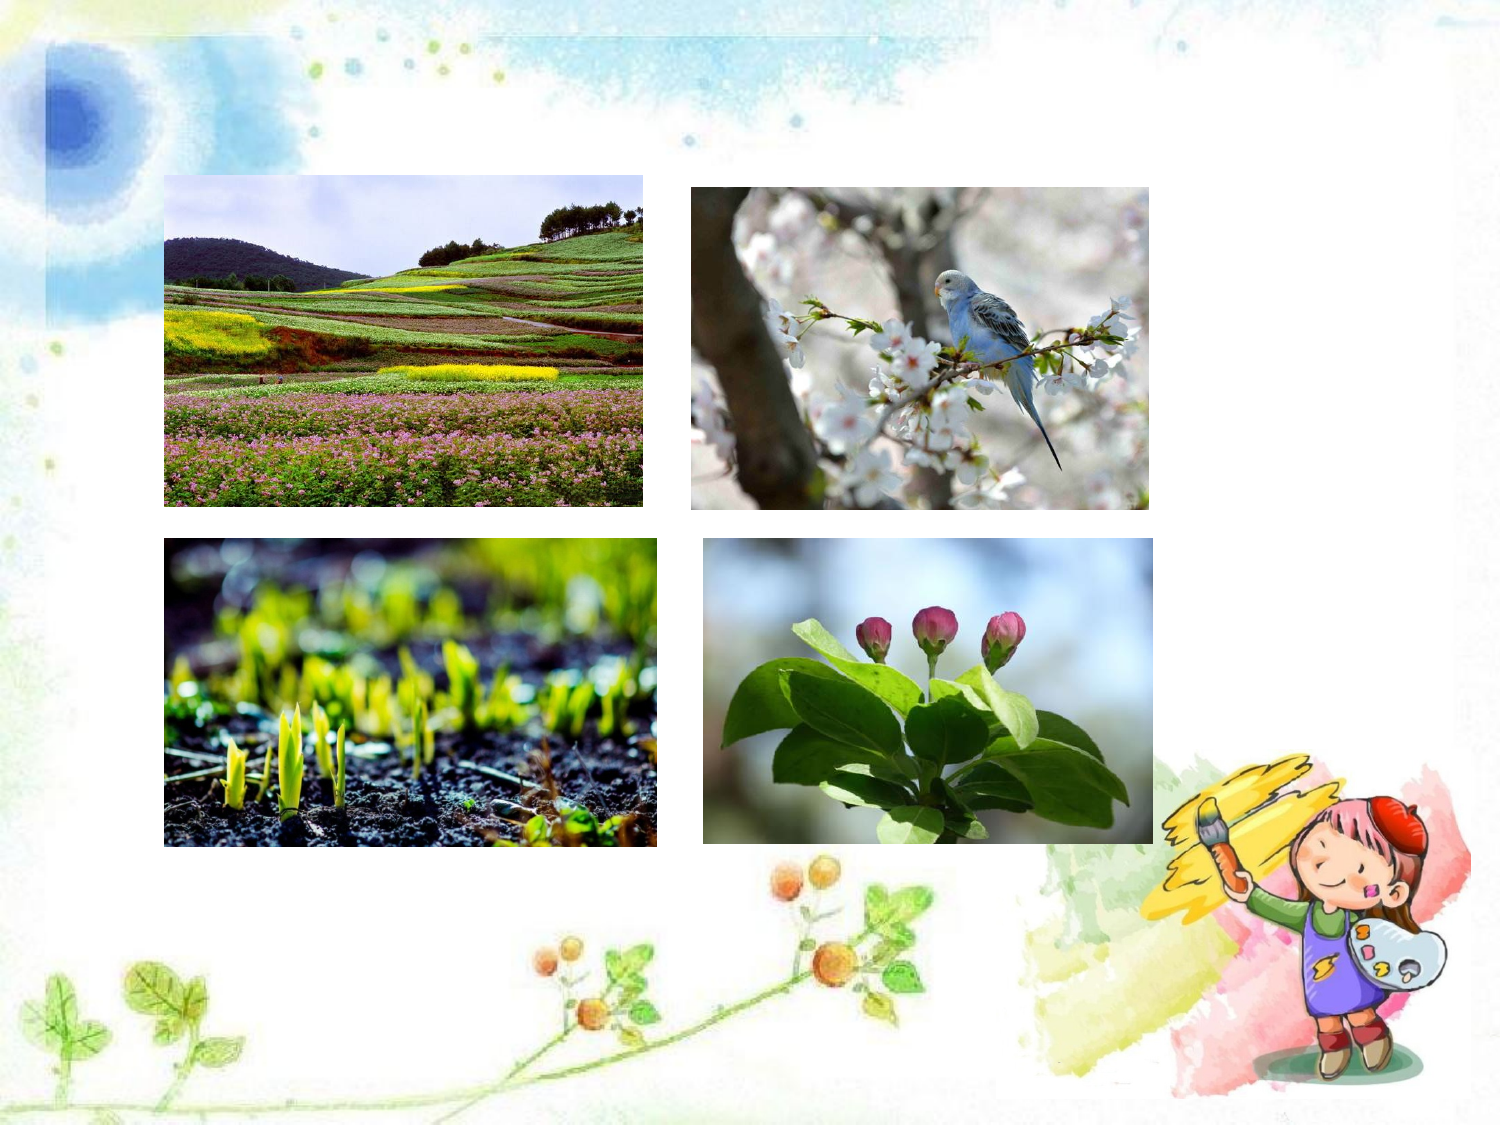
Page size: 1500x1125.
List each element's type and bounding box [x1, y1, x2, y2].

picture [0, 0, 1500, 1125]
list [995, 749, 1471, 1099]
